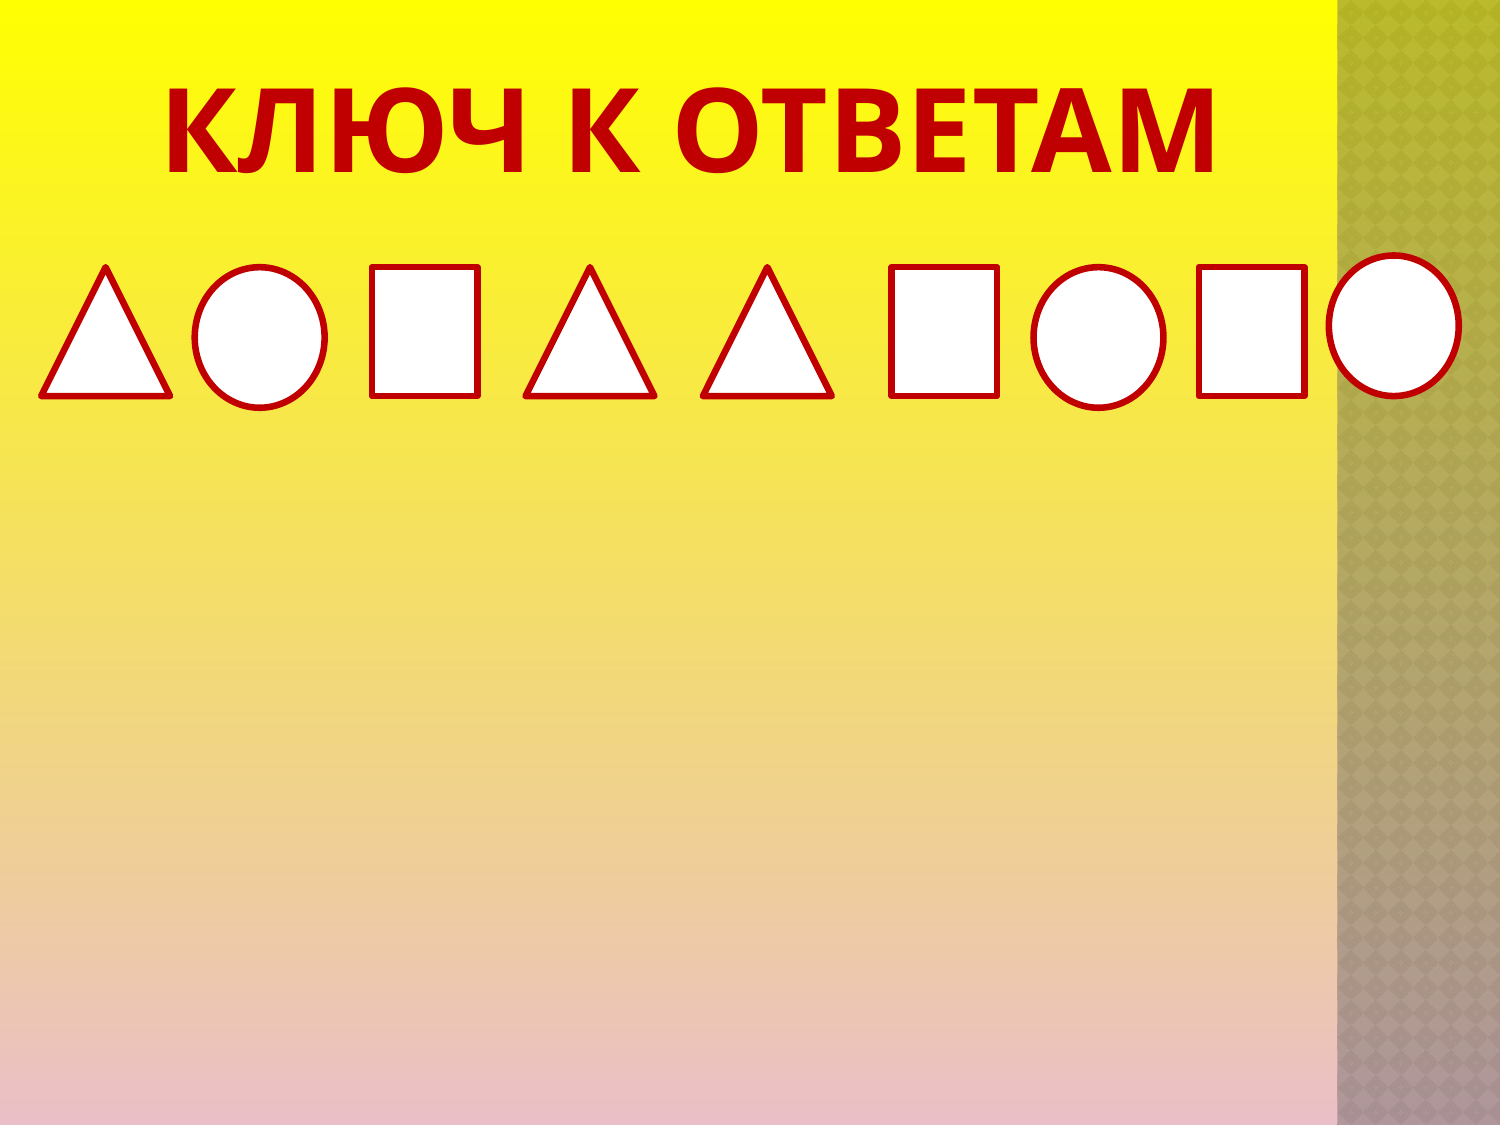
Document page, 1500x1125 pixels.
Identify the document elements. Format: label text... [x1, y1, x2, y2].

text_box [369, 264, 481, 399]
text_box [1030, 263, 1167, 412]
text_box [1325, 252, 1463, 400]
text_box [699, 263, 835, 400]
text_box [1196, 264, 1308, 399]
list [93, 257, 1444, 722]
text_box [191, 263, 328, 412]
text_box [38, 263, 174, 400]
text_box [522, 263, 658, 400]
text_box [888, 264, 1000, 399]
title Ключ к ответам [151, 54, 1500, 336]
